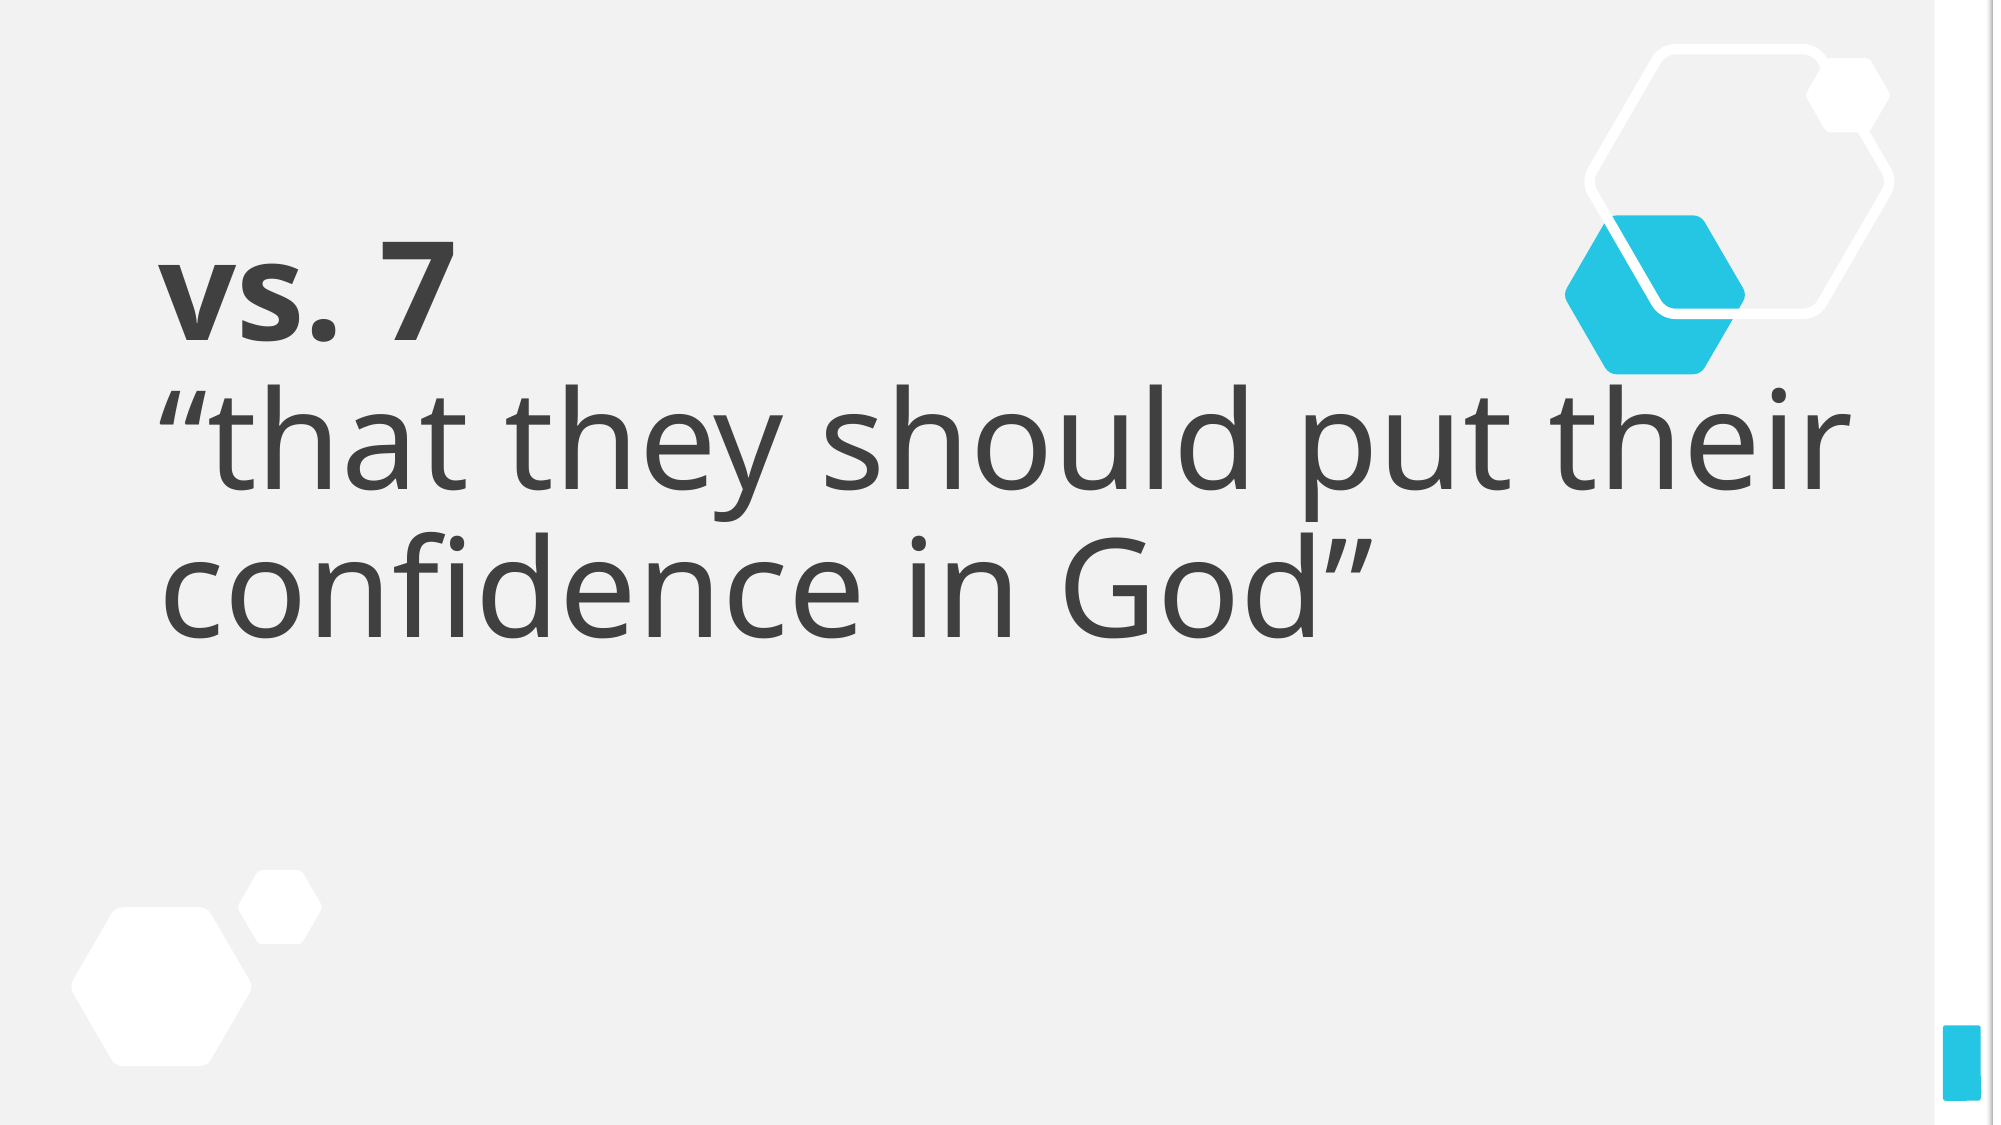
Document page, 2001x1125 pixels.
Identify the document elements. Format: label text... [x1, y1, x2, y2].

title vs. 7 “that they should put their confidence in God” [158, 491, 2000, 563]
